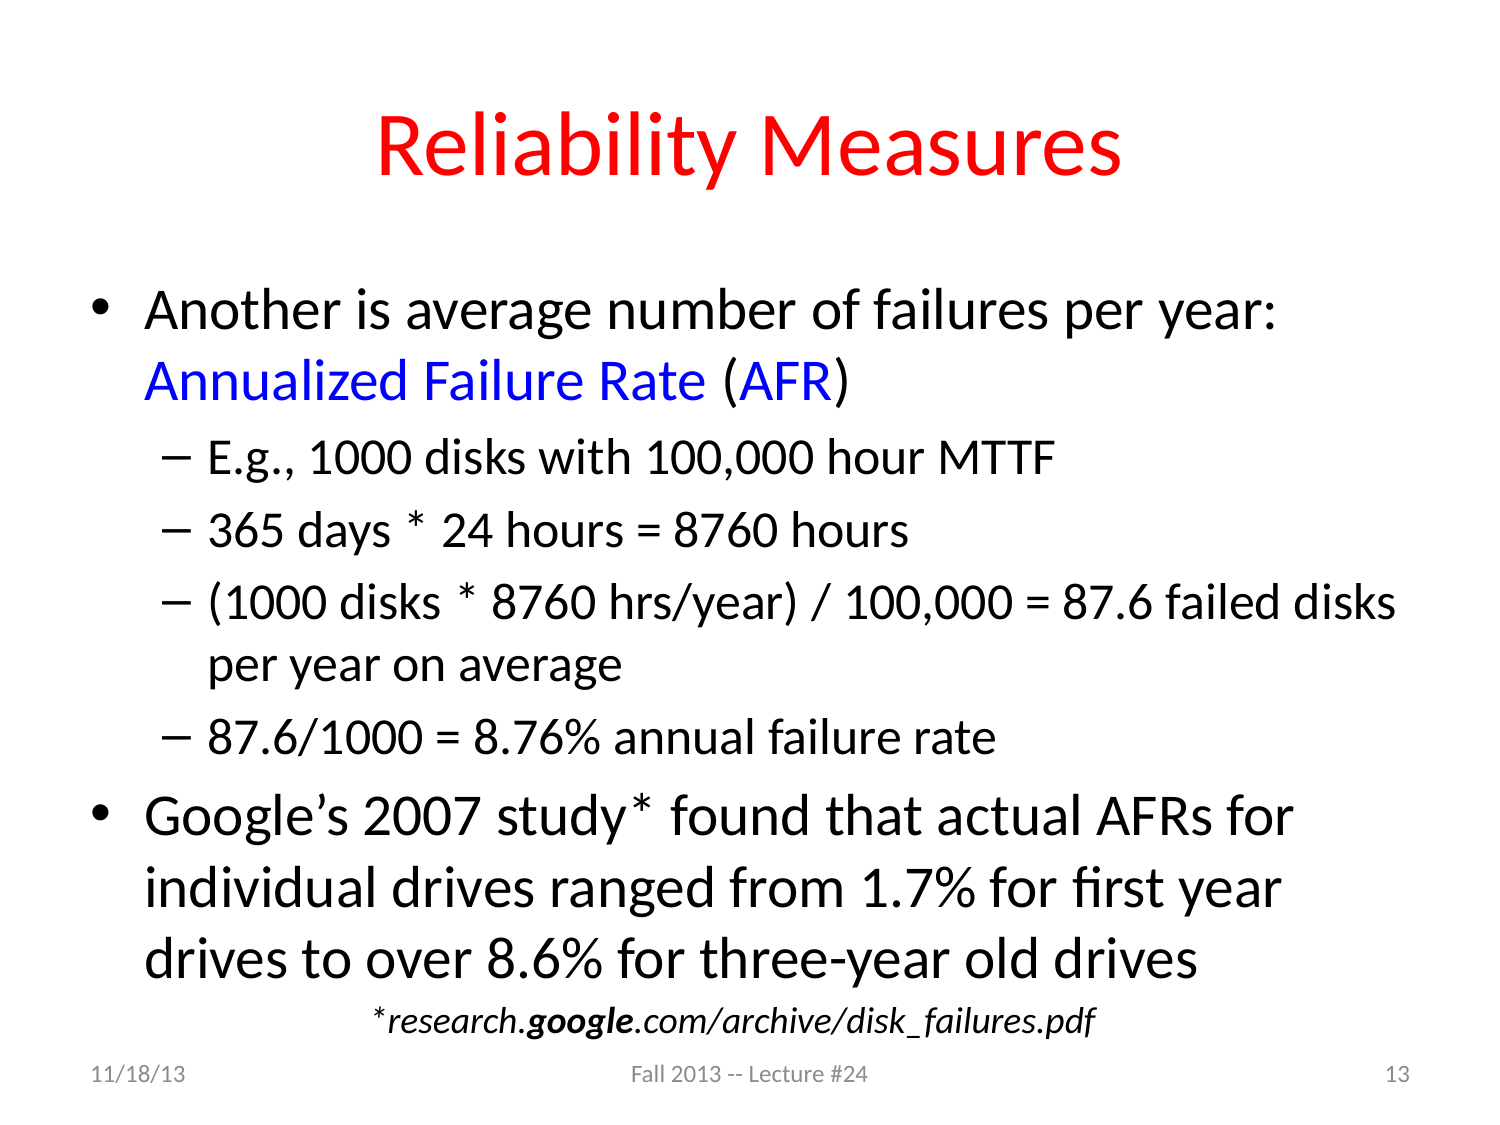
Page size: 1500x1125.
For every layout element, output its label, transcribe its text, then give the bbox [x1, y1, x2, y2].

slide_number 13 [1074, 1042, 1425, 1103]
title Reliability Measures [75, 45, 1425, 233]
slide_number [75, 1042, 425, 1103]
footer Fall 2013 -- Lecture #24 [512, 1049, 988, 1103]
text_box *research.google.com/archive/disk_failures.pdf [354, 988, 1111, 1049]
list Another is average number of failures per year: Annualized Failure Rate (AFR) E.g., 1000 disks with 100,000 hour MTTF 365 days * 24 hours = 8760 hours (1000 disks * 8760 hrs/year) / 100,000 = 87.6 failed disks per year on average 87.6/1000 = 8.76% annual failure rate Google’s 2007 study* found that actual AFRs for individual drives ranged from 1.7% for first year drives to over 8.6% for three-year old drives [75, 262, 1425, 1005]
